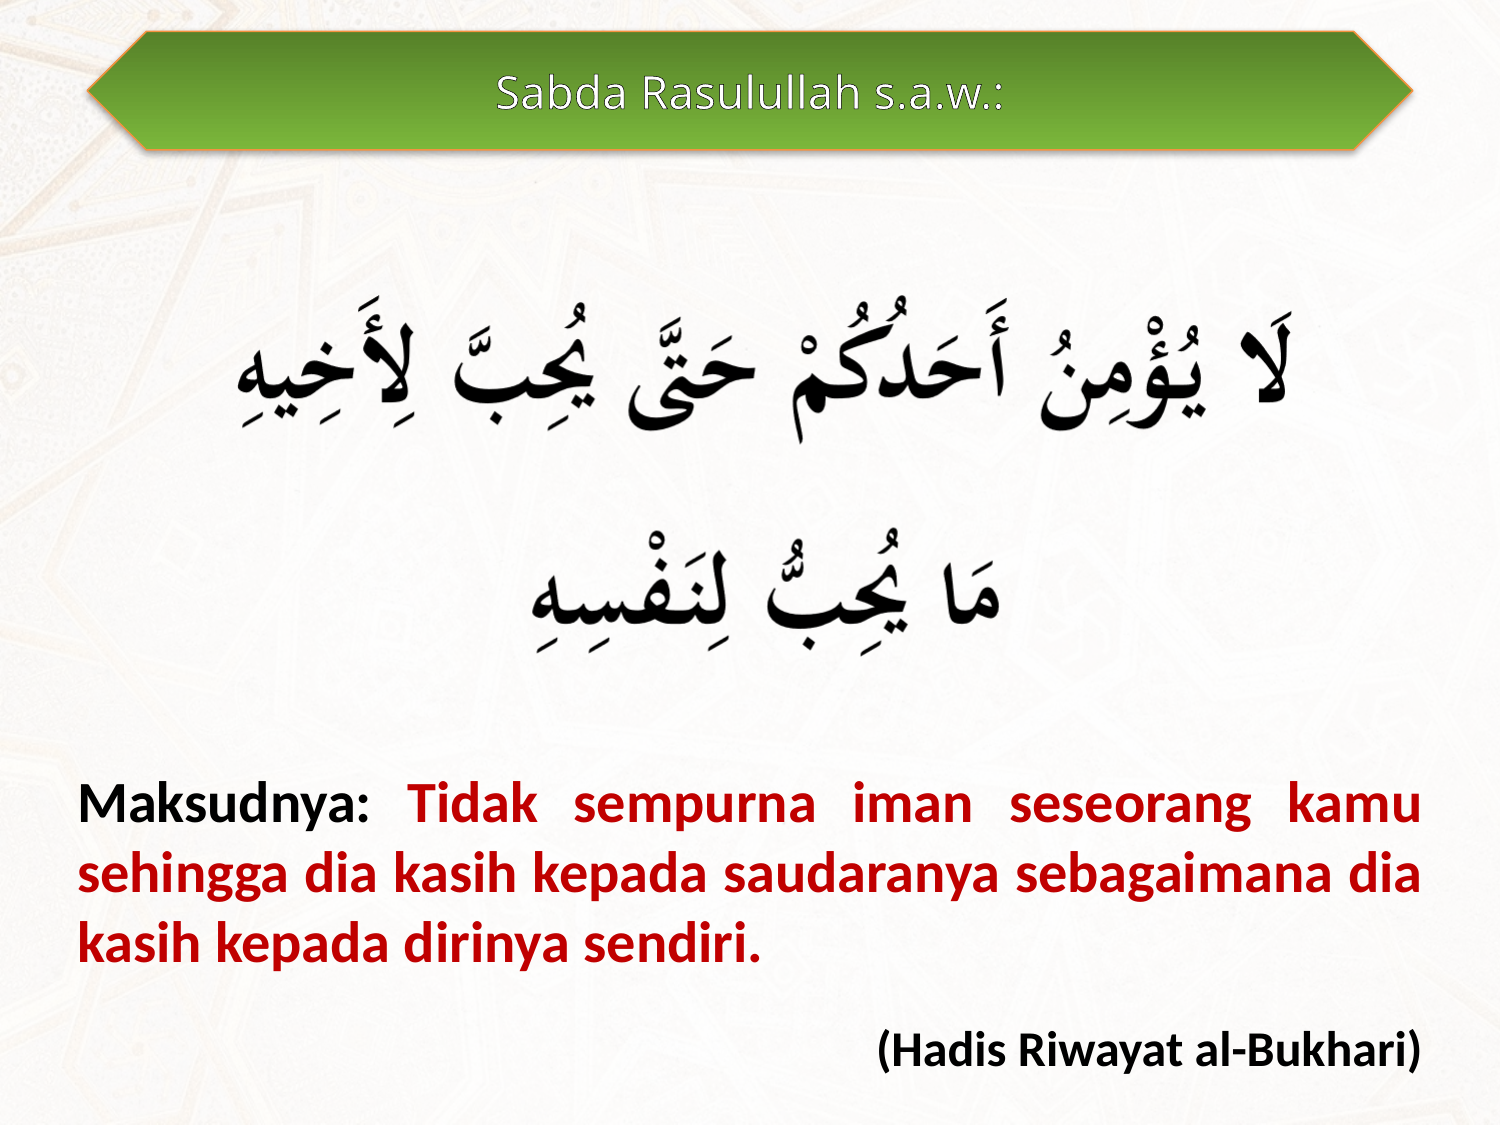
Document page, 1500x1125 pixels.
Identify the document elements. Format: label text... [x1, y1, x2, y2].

picture [129, 242, 1371, 758]
text_box Sabda Rasulullah s.a.w.: [86, 30, 1414, 151]
text_box Maksudnya: Tidak sempurna iman seseorang kamu sehingga dia kasih kepada saudaranya sebagaimana dia kasih kepada dirinya sendiri. (Hadis Riwayat al-Bukhari) [62, 756, 1438, 1092]
